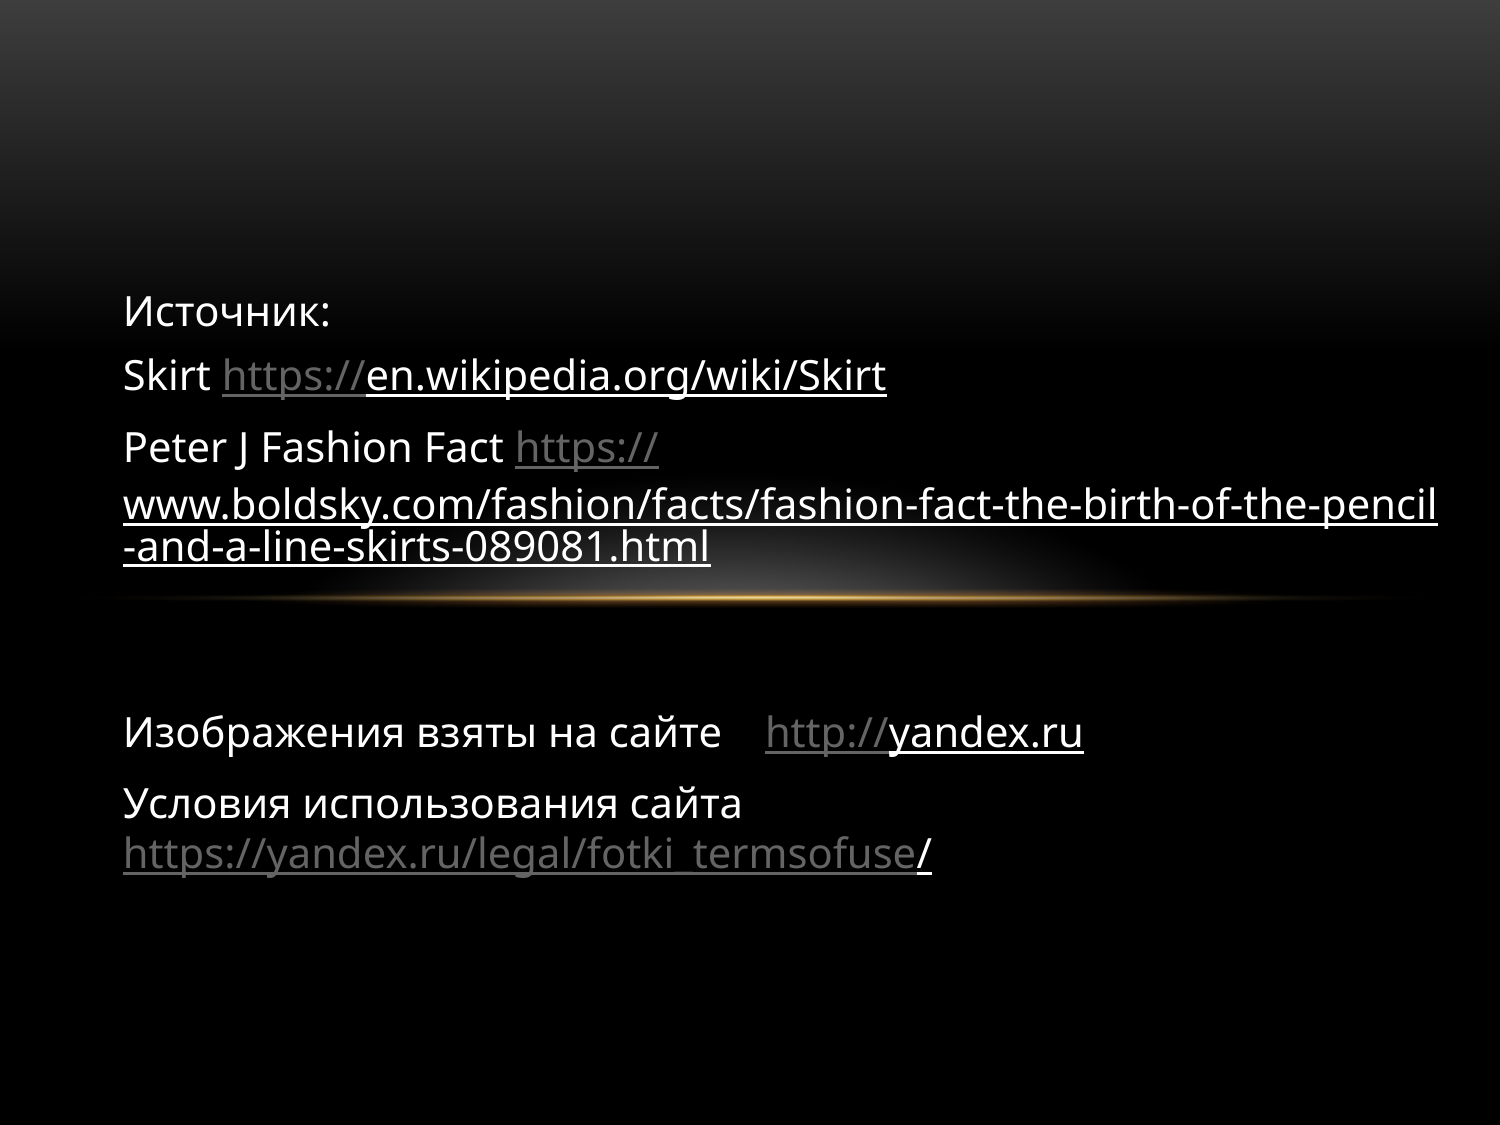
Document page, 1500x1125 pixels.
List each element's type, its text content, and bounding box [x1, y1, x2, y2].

text_box Источник: Skirt https://en.wikipedia.org/wiki/Skirt Peter J Fashion Fact https://www.boldsky.com/fashion/facts/fashion-fact-the-birth-of-the-pencil-and-a-line-skirts-089081.html Изображения взяты на сайте http://yandex.ru Условия использования сайта https://yandex.ru/legal/fotki_termsofuse/ [100, 491, 1459, 701]
picture [0, 0, 1500, 750]
